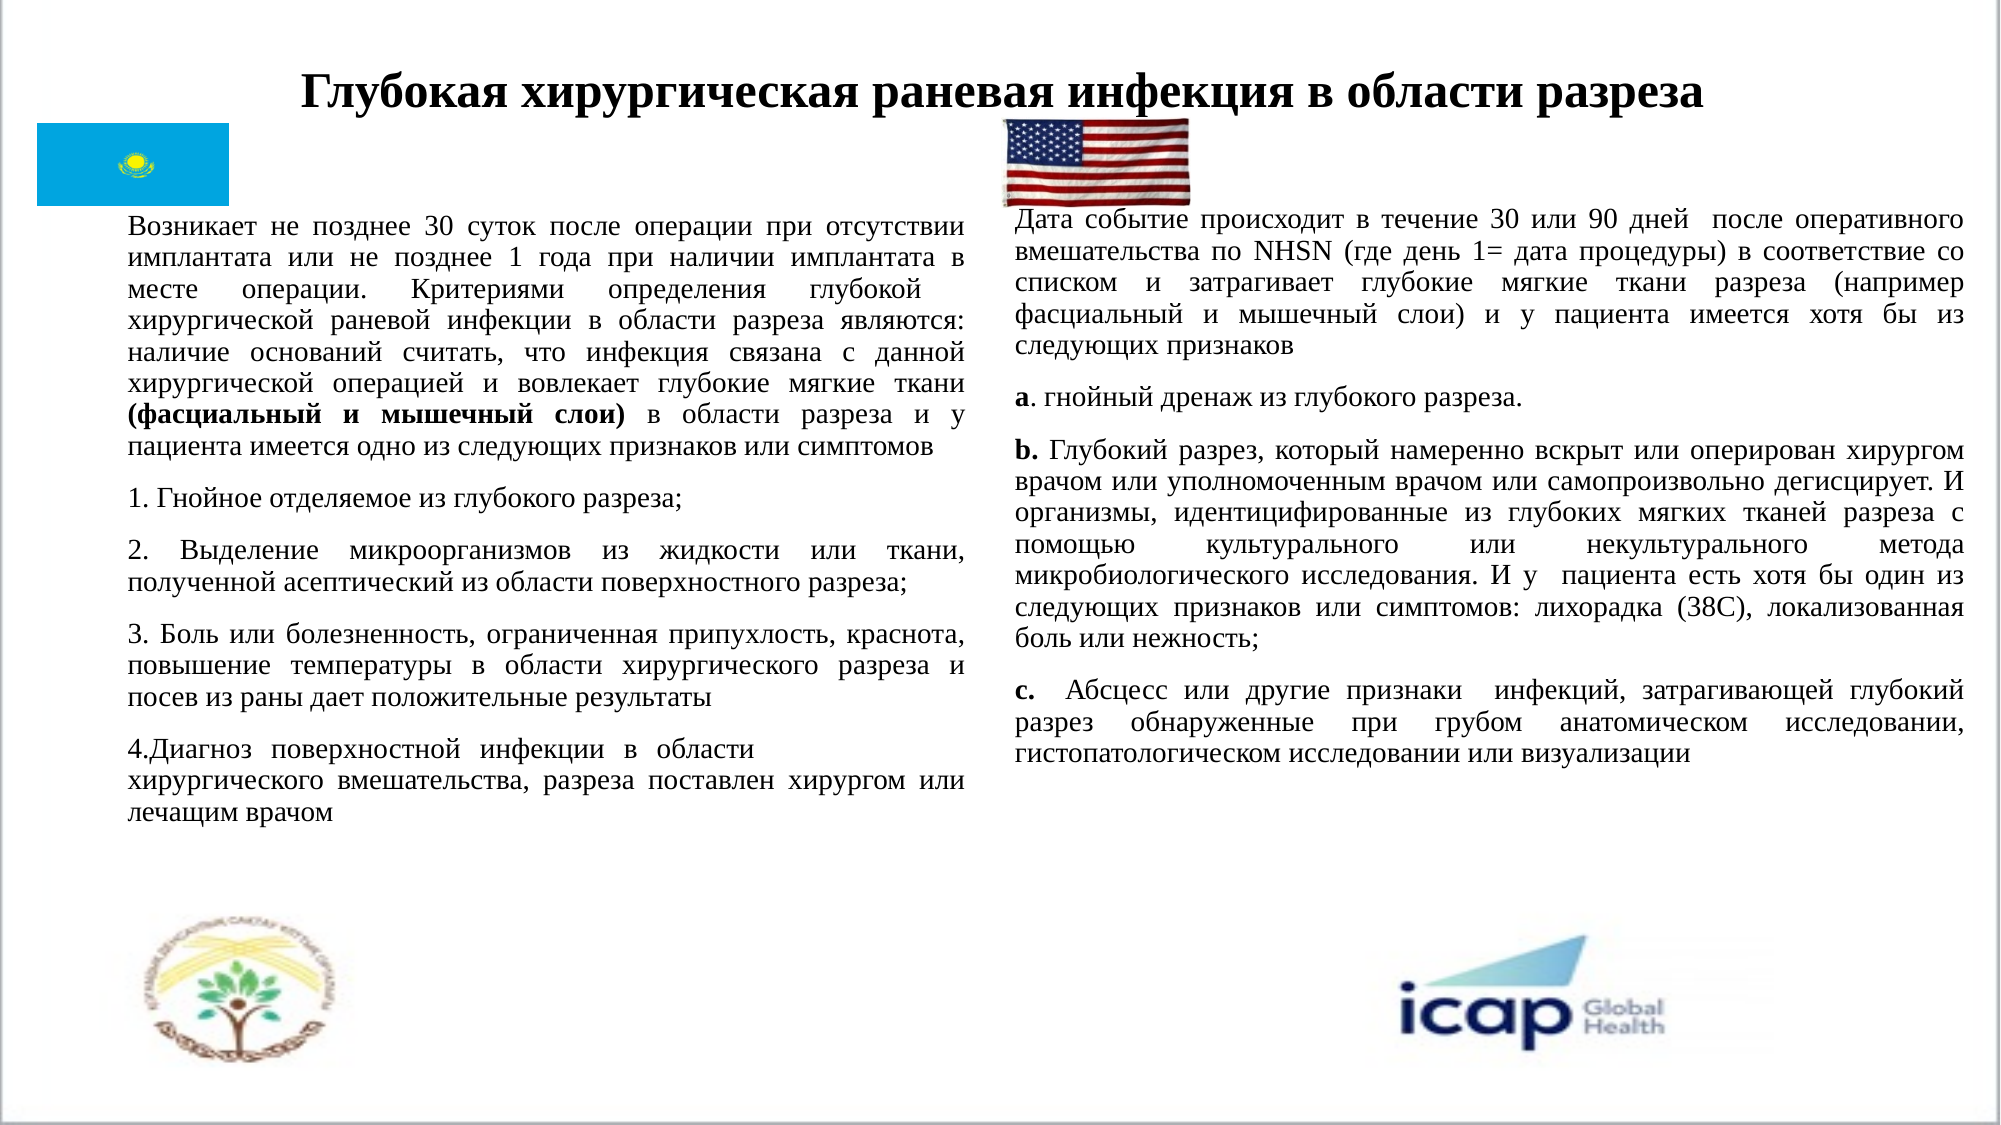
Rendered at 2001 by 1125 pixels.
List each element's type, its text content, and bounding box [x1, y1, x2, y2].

list Возникает не позднее 30 суток после операции при отсутствии имплантата или не позднее 1 года при наличии имплантата в месте операции. Критериями определения глубокой хирургической раневой инфекции в области разреза являются: наличие оснований считать, что инфекция связана с данной хирургической операцией и вовлекает глубокие мягкие ткани (фасциальный и мышечный слои) в области разреза и у пациента имеется одно из следующих признаков или симптомов 1. Гнойное отделяемое из глубокого разреза; 2. Выделение микроорганизмов из жидкости или ткани, полученной асептический из области поверхностного разреза; 3. Боль или болезненность, ограниченная припухлость, краснота, повышение температуры в области хирургического разреза и посев из раны дает положительные результаты 4.Диагноз поверхностной инфекции в области хирургического вмешательства, разреза поставлен хирургом или лечащим врачом [112, 202, 982, 988]
picture [0, 0, 2001, 1125]
title Глубокая хирургическая раневая инфекция в области разреза [37, 45, 1981, 138]
list Дата событие происходит в течение 30 или 90 дней после оперативного вмешательства по NHSN (где день 1= дата процедуры) в соответствие со списком и затрагивает глубокие мягкие ткани разреза (например фасциальный и мышечный слои) и у пациента имеется хотя бы из следующих признаков а. гнойный дренаж из глубокого разреза. b. Глубокий разрез, который намеренно вскрыт или оперирован хирургом врачом или уполномоченным врачом или самопроизвольно дегисцирует. И организмы, идентицифированные из глубоких мягких тканей разреза с помощью культурального или некультурального метода микробиологического исследования. И у пациента есть хотя бы один из следующих признаков или симптомов: лихорадка (38С), локализованная боль или нежность; с. Абсцесс или другие признаки инфекций, затрагивающей глубокий разрез обнаруженные при грубом анатомическом исследовании, гистопатологическом исследовании или визуализации [999, 196, 1981, 1125]
